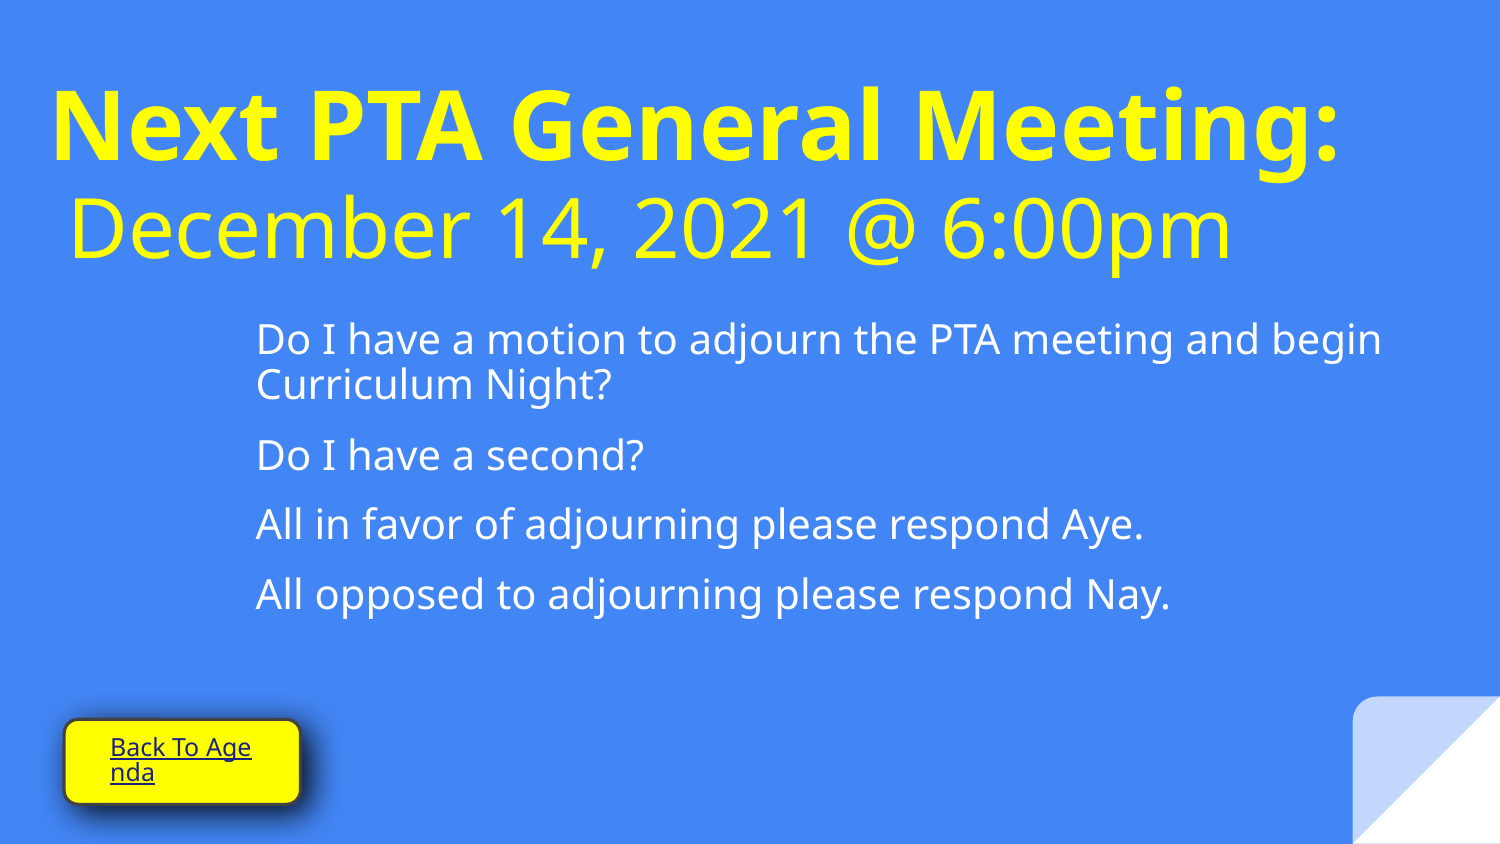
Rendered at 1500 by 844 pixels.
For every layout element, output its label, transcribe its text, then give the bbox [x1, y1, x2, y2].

text_box Do I have a motion to adjourn the PTA meeting and begin Curriculum Night? Do I have a second? All in favor of adjourning please respond Aye. All opposed to adjourning please respond Nay. [240, 303, 1401, 634]
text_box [63, 716, 301, 808]
subtitle December 14, 2021 @ 6:00pm [52, 171, 1401, 243]
title Next PTA General Meeting: [33, 42, 1383, 196]
